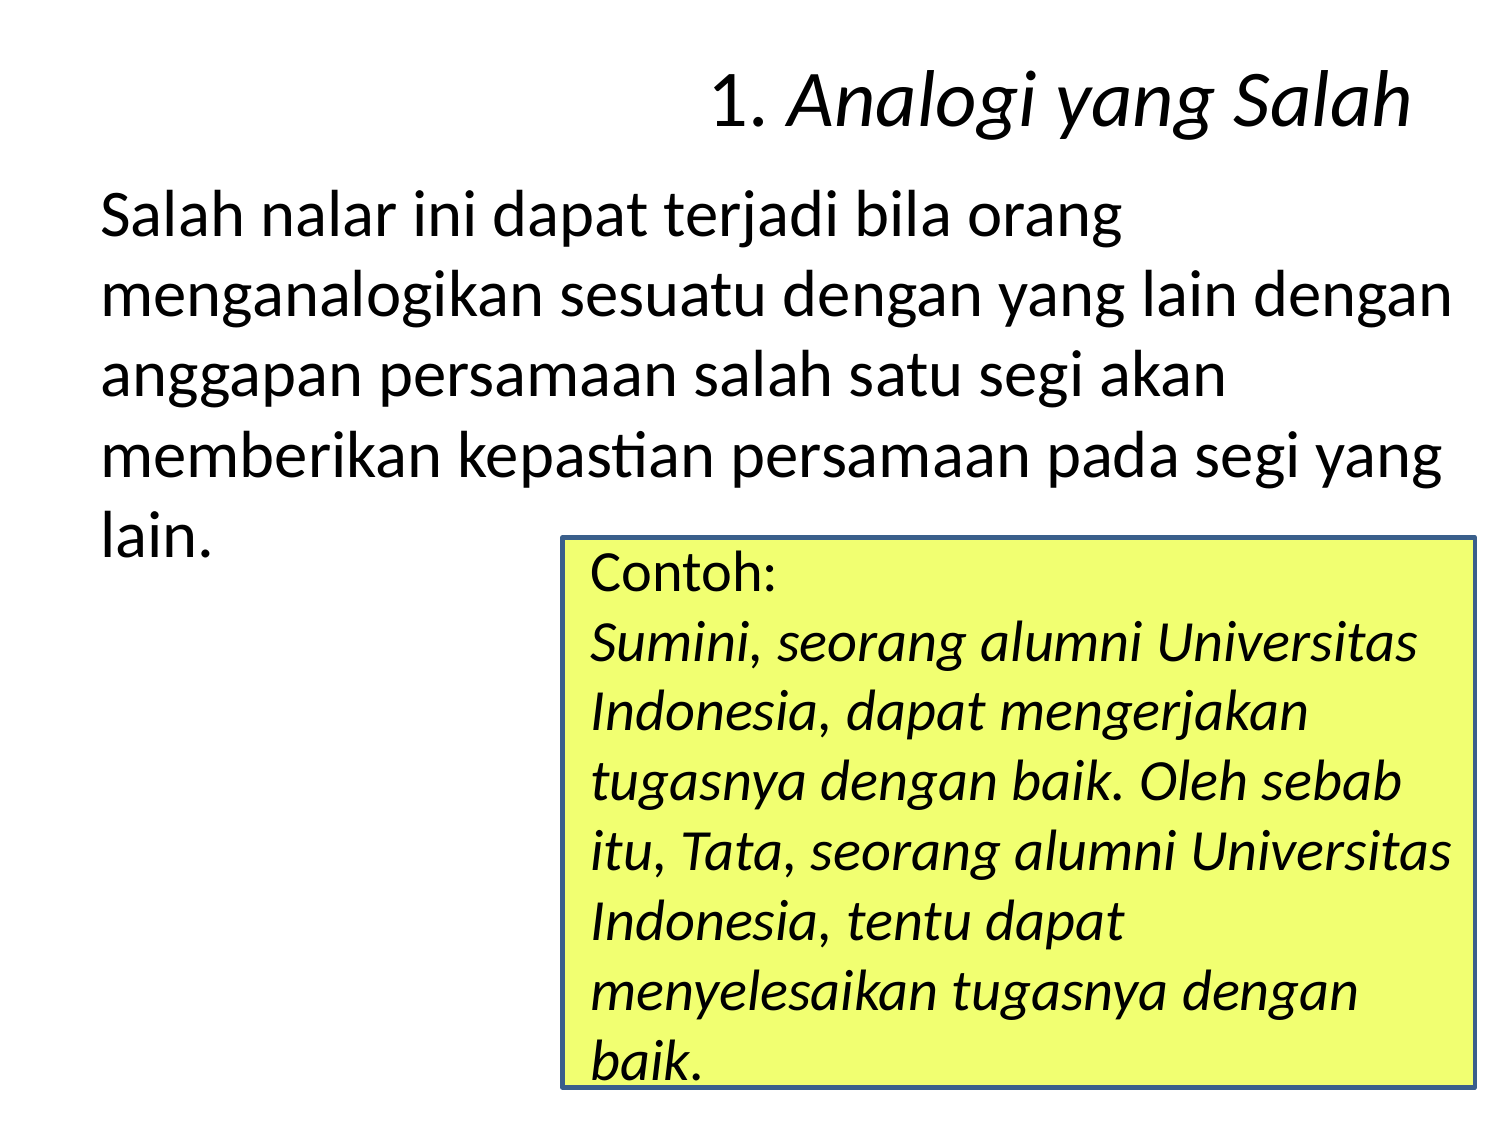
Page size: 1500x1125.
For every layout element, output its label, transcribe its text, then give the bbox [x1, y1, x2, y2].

list Salah nalar ini dapat terjadi bila orang menganalogikan sesuatu dengan yang lain dengan anggapan persamaan salah satu segi akan memberikan kepastian persamaan pada segi yang lain. [71, 162, 1475, 600]
text_box Contoh: Sumini, seorang alumni Universitas Indonesia, dapat mengerjakan tugasnya dengan baik. Oleh sebab itu, Tata, seorang alumni Universitas Indonesia, tentu dapat menyelesaikan tugasnya dengan baik. [560, 535, 1477, 1090]
title 1. Analogi yang Salah [646, 0, 1475, 188]
